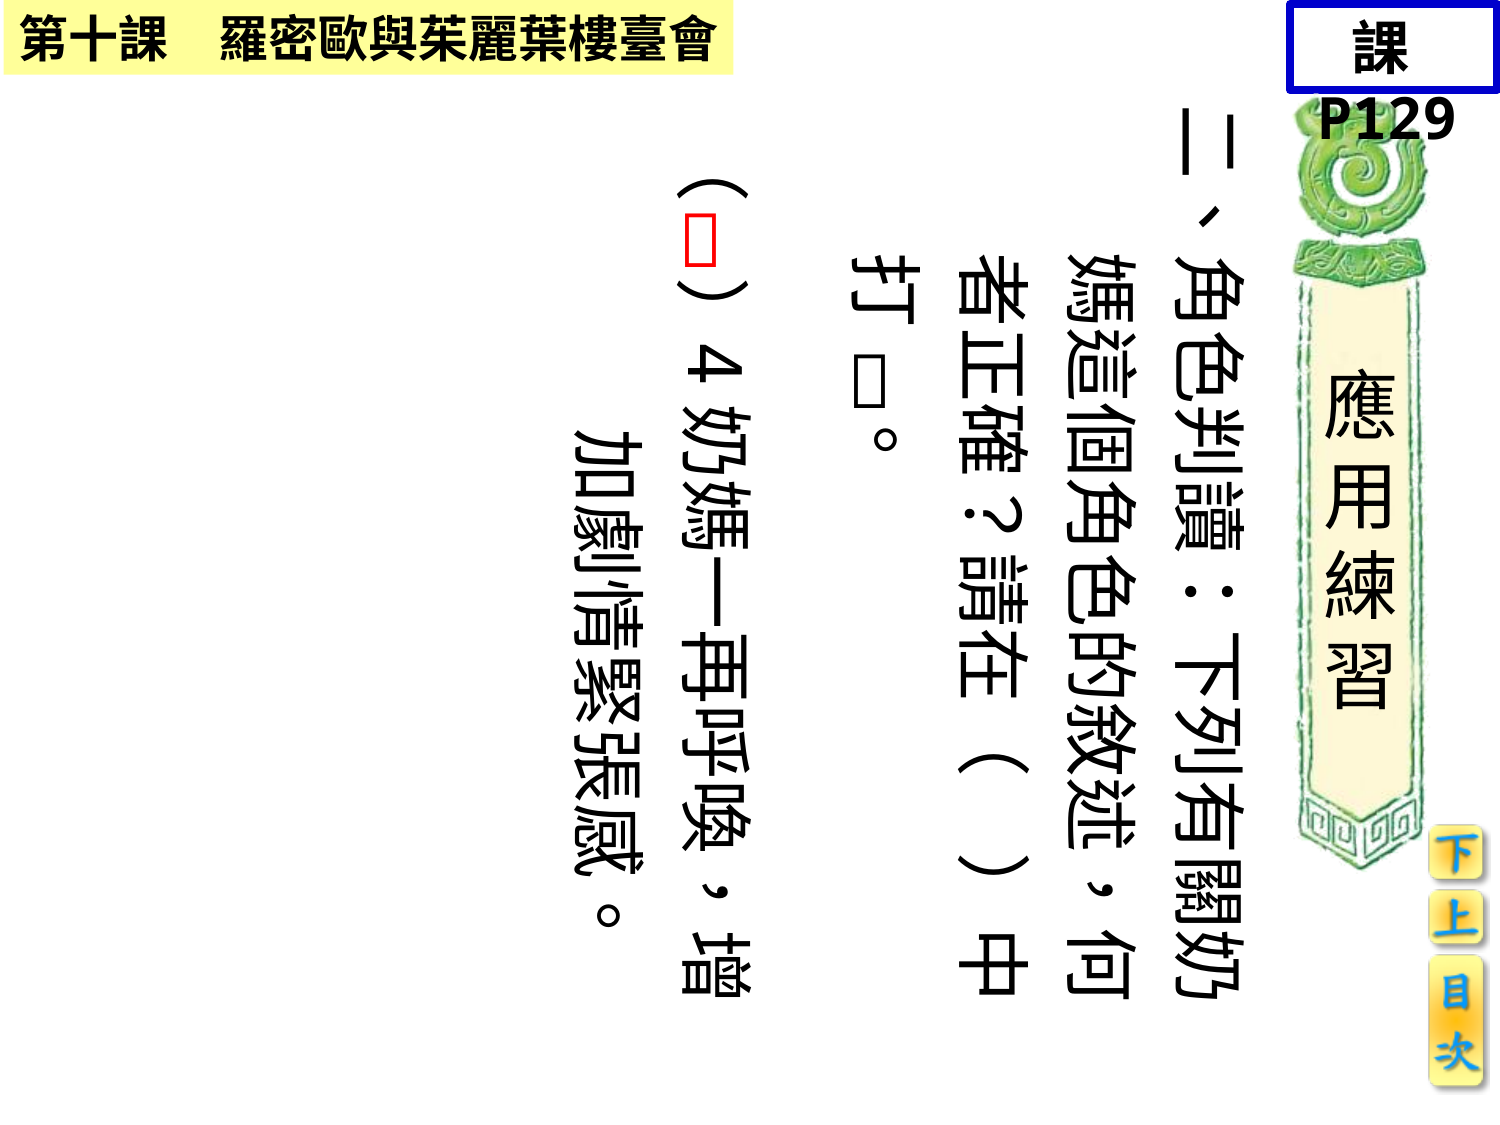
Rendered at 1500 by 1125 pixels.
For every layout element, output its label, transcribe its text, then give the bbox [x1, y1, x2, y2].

text_box  [663, 184, 757, 290]
text_box  [832, 326, 927, 432]
title 應用練習 [1305, 208, 1418, 870]
picture [1282, 159, 1491, 1095]
text_box 課P129 [1269, 4, 1500, 159]
text_box 4奶媽一再呼喚，增加劇情緊張感。 [540, 326, 789, 1035]
text_box （ ） [646, 112, 786, 441]
text_box 二、角色判讀：下列有關奶媽這個角色的敘述，何者正確？請在（ ）中打 。 [814, 90, 1282, 1038]
